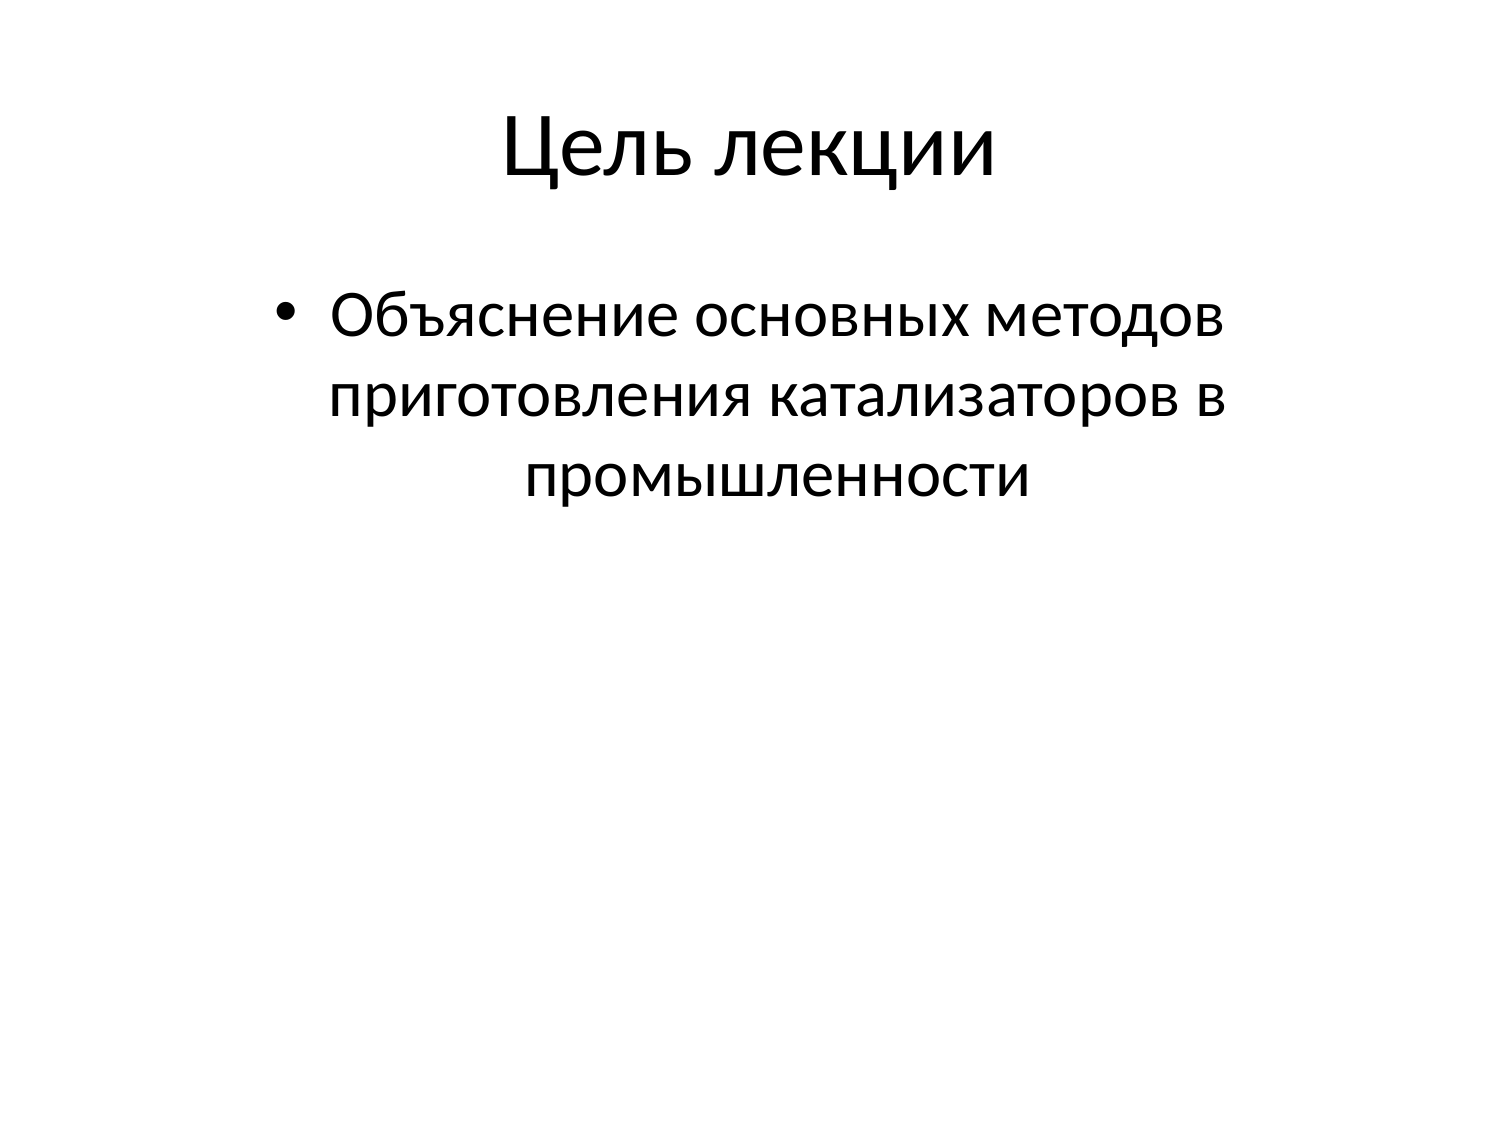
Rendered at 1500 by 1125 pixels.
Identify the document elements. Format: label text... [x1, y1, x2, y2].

title Цель лекции [75, 45, 1425, 233]
list Объяснение основных методов приготовления катализаторов в промышленности [75, 262, 1425, 1005]
